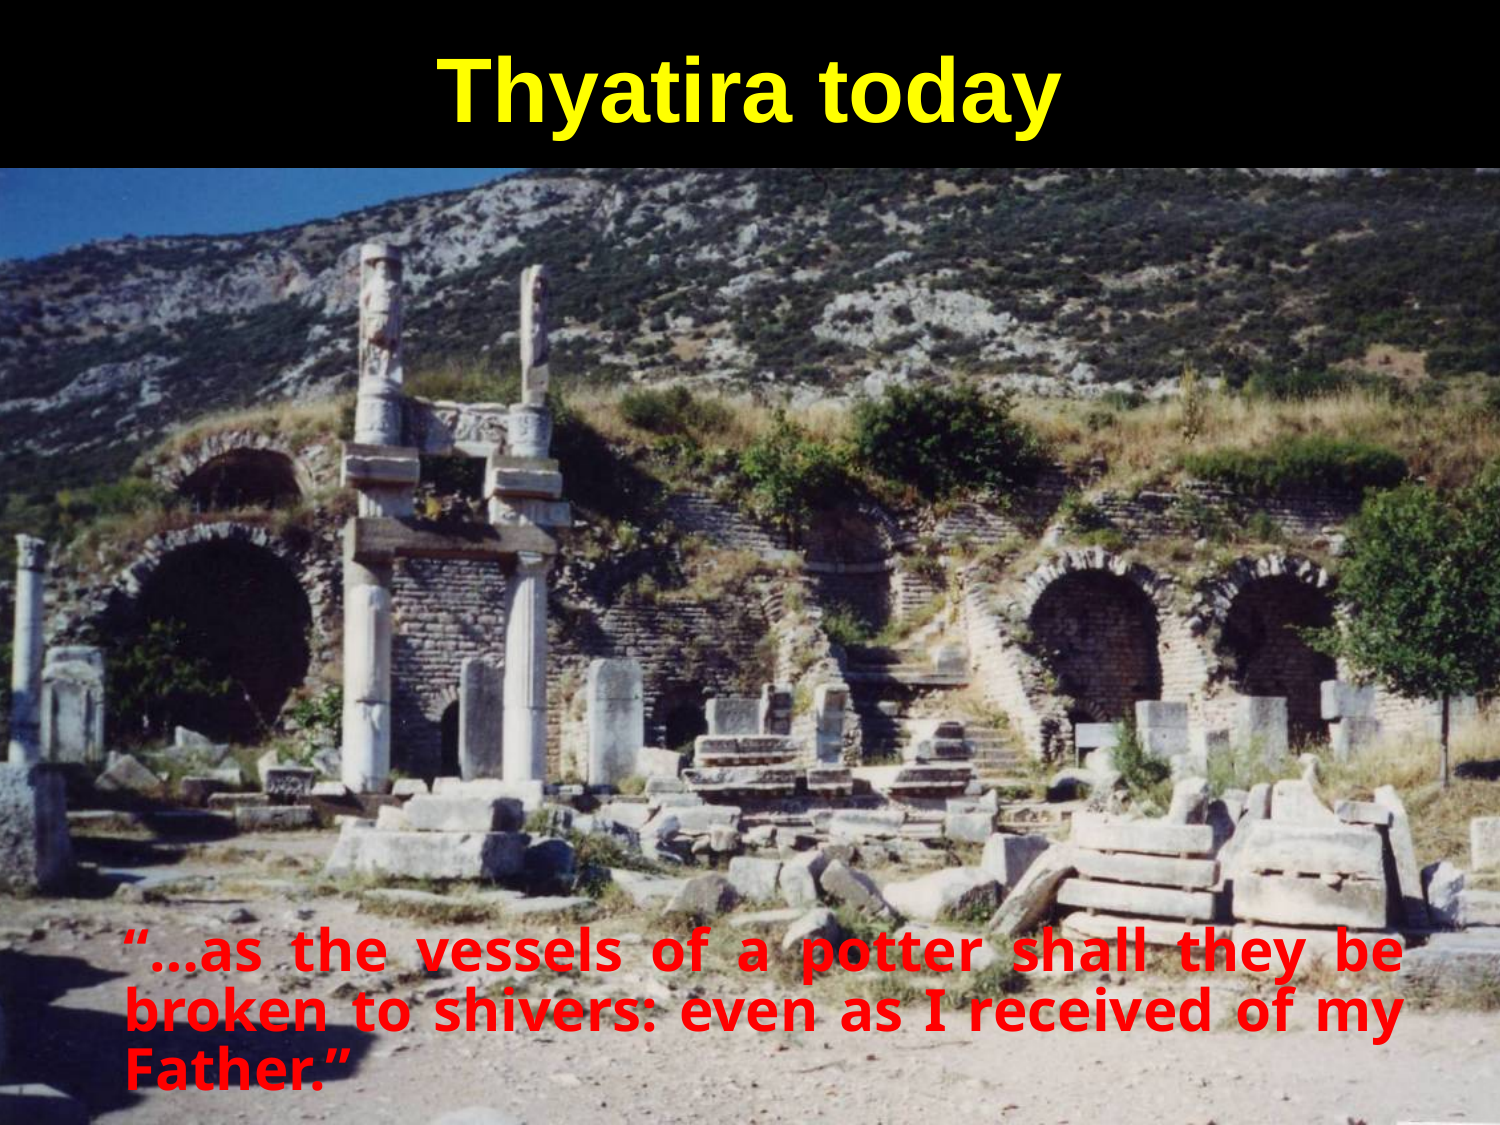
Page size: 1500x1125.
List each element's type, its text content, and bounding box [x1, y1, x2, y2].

title Thyatira today [0, 23, 1500, 150]
picture [0, 168, 1500, 1125]
